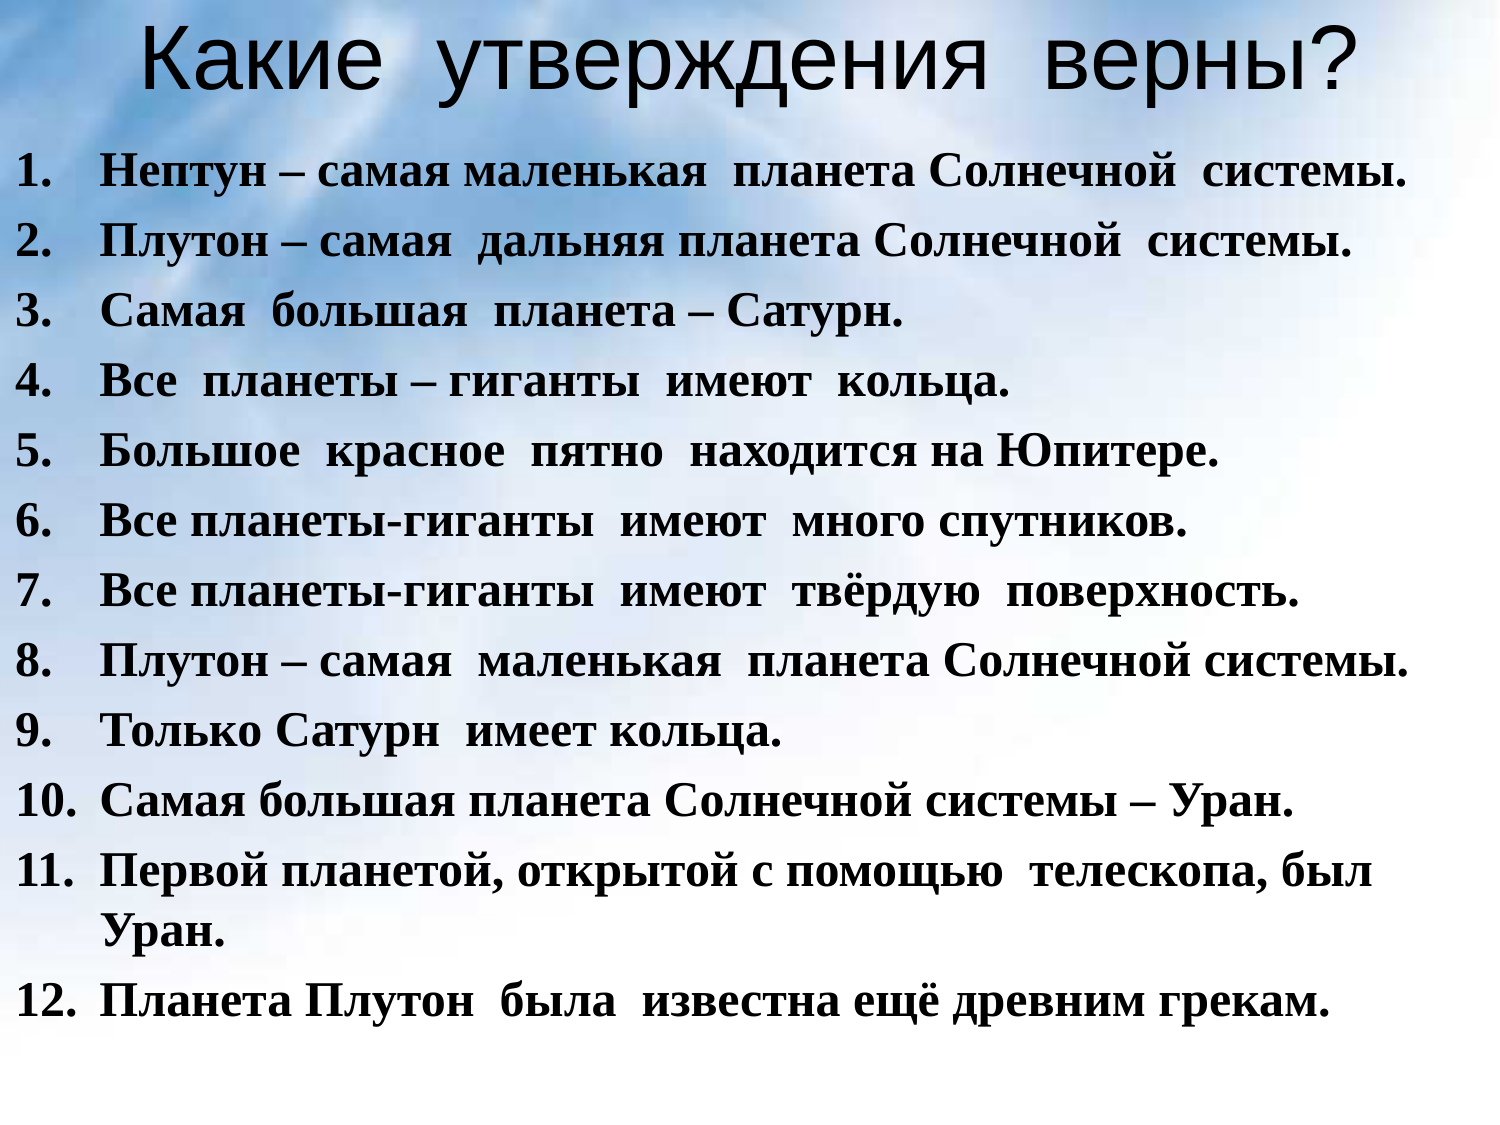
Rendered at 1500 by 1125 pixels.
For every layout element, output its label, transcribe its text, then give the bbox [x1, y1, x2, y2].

picture [0, 0, 1500, 128]
title Какие утверждения верны? [74, 0, 1426, 106]
list Нептун – самая маленькая планета Солнечной системы. Плутон – самая дальняя планета Солнечной системы. Самая большая планета – Сатурн. Все планеты – гиганты имеют кольца. Большое красное пятно находится на Юпитере. Все планеты-гиганты имеют много спутников. Все планеты-гиганты имеют твёрдую поверхность. Плутон – самая маленькая планета Солнечной системы. Только Сатурн имеет кольца. Самая большая планета Солнечной системы – Уран. Первой планетой, открытой с помощью телескопа, был Уран. Планета Плутон была известна ещё древним грекам. [0, 128, 1500, 1125]
